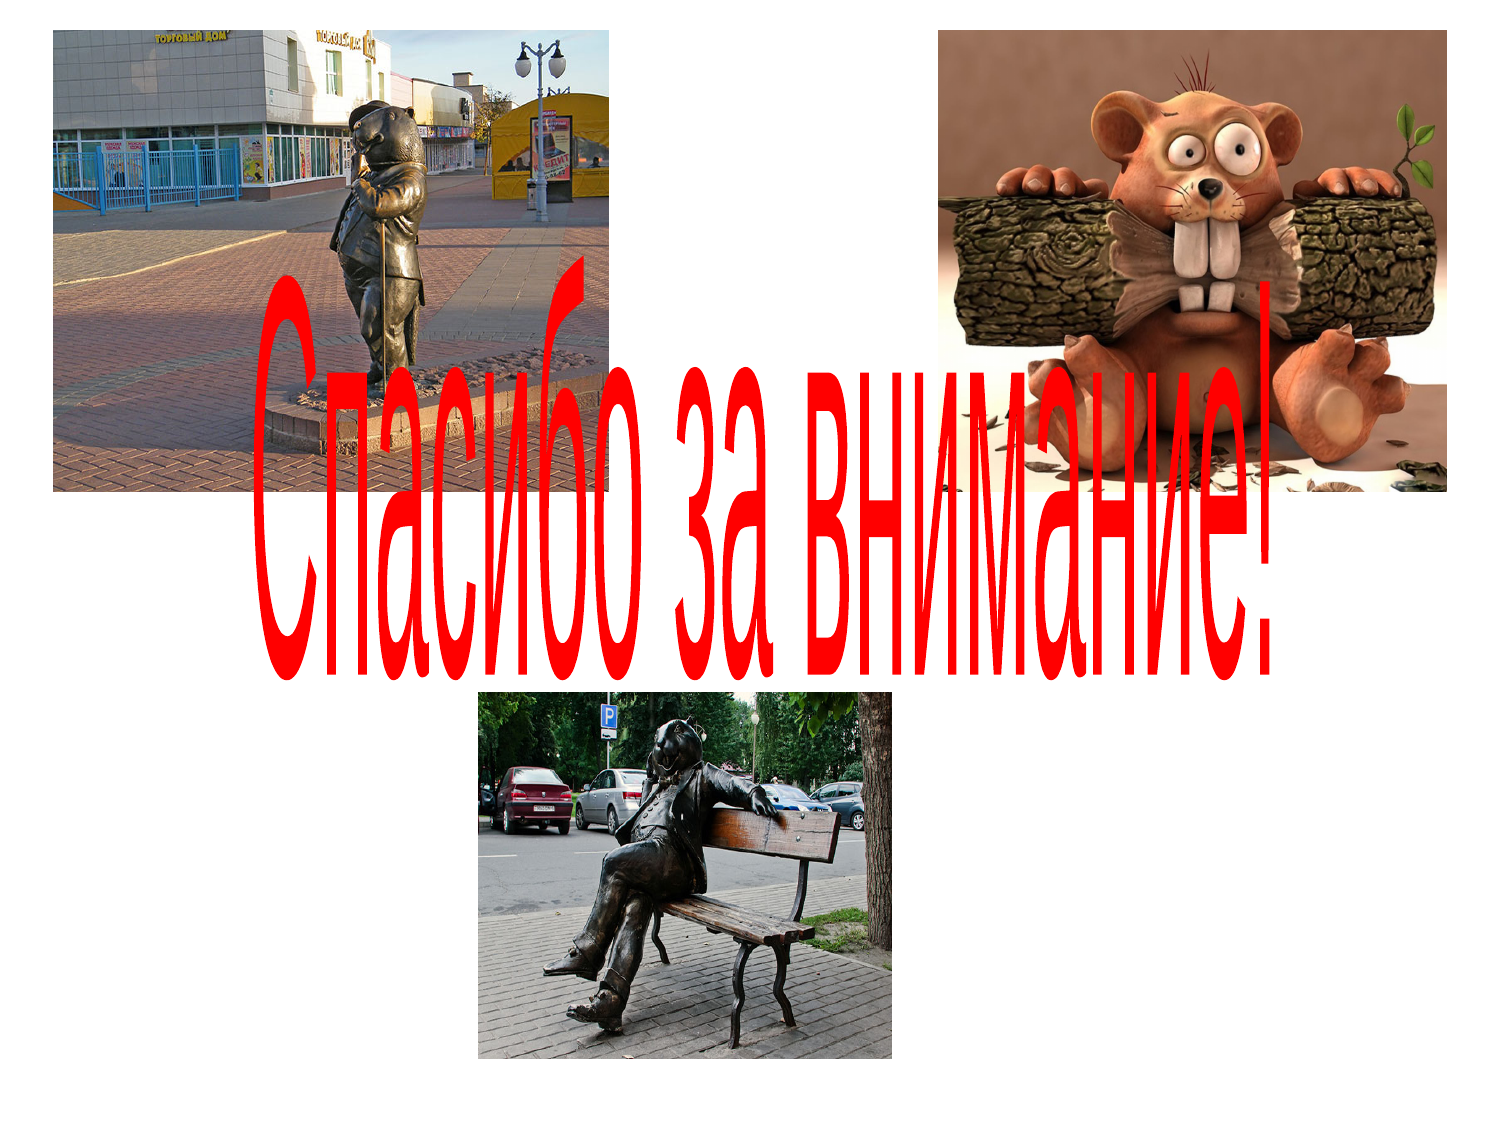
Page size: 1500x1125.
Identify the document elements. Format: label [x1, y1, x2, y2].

picture [938, 30, 1448, 492]
picture [52, 30, 609, 492]
picture [478, 692, 892, 1059]
